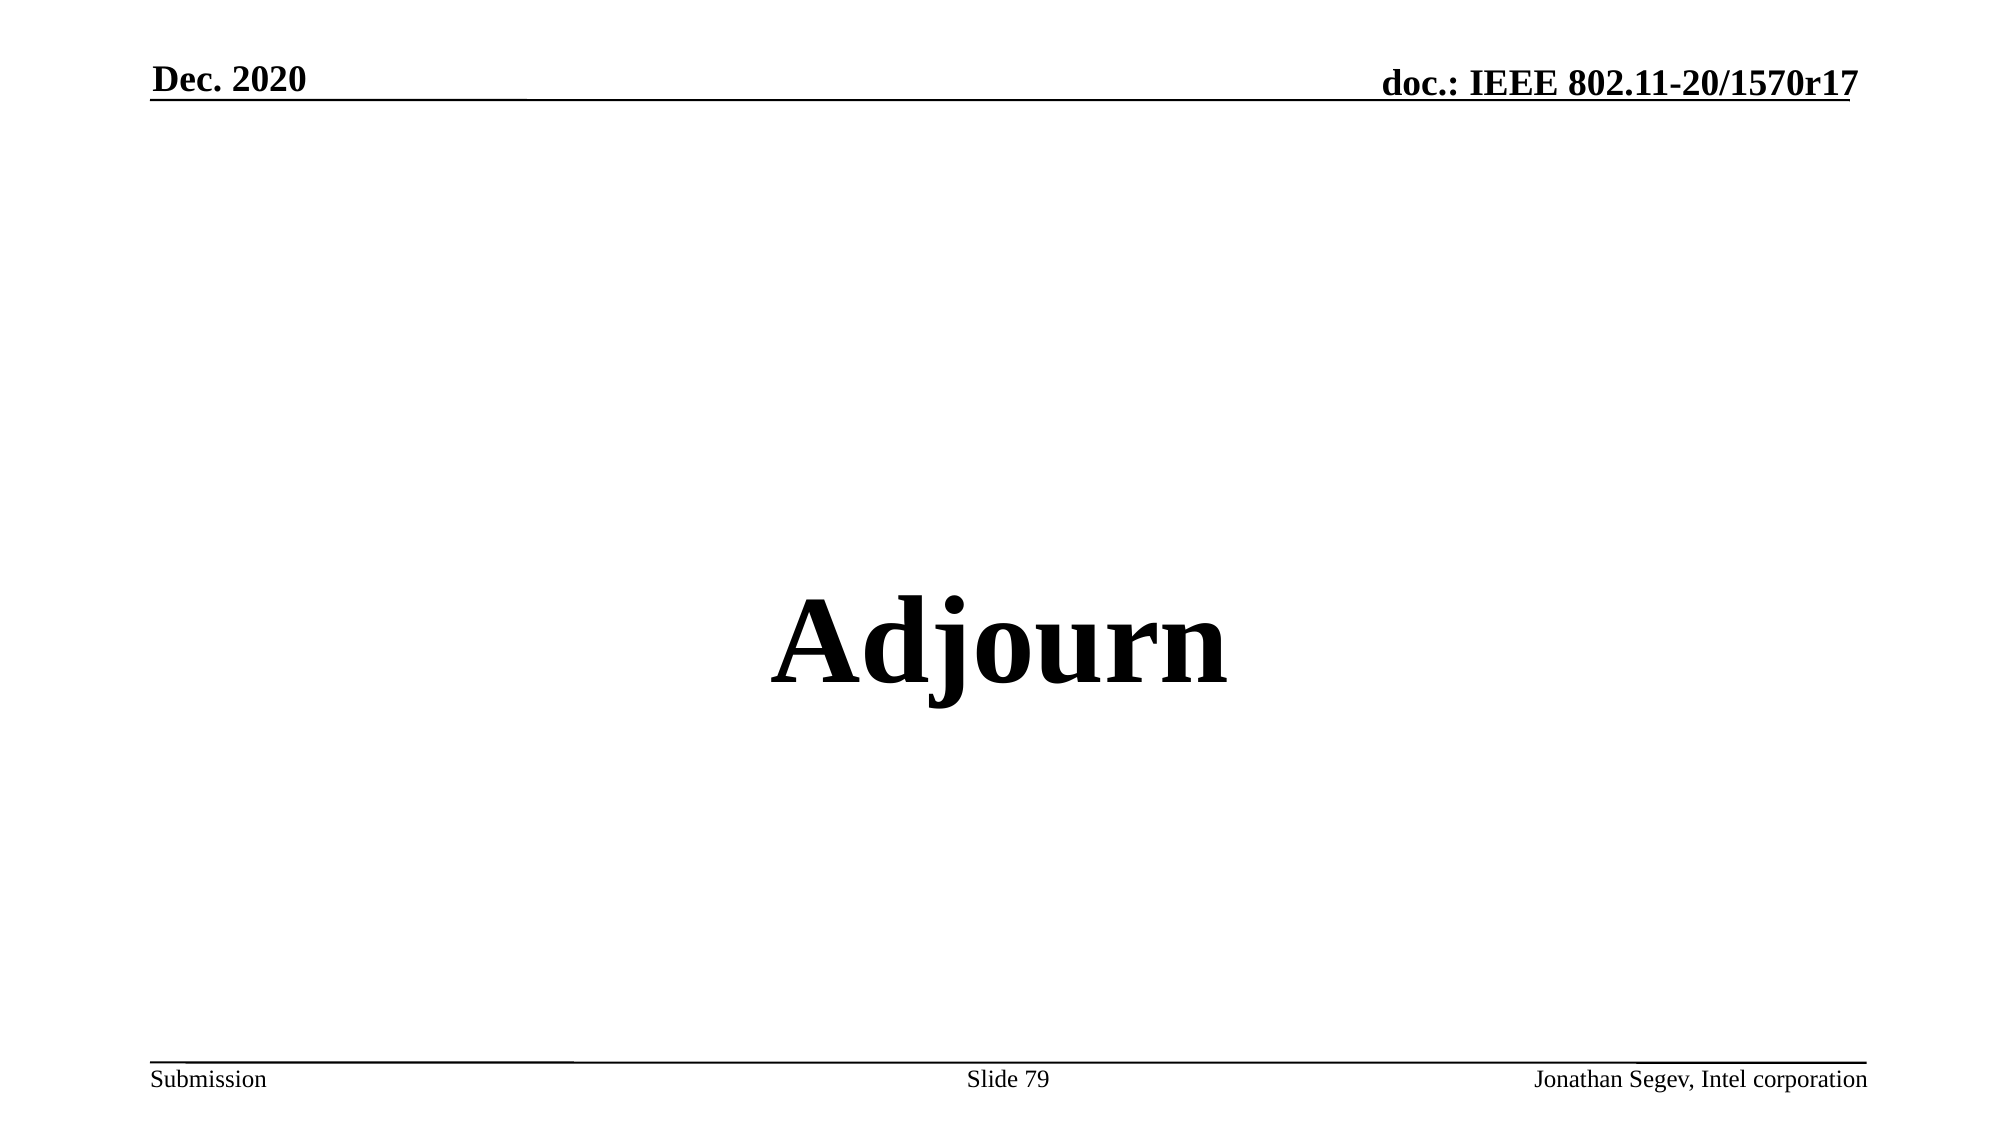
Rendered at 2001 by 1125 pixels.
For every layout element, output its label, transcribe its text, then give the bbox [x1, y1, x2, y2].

footer Jonathan Segev, Intel corporation [1171, 1061, 1869, 1093]
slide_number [152, 54, 563, 100]
slide_number Slide 79 [950, 1061, 1067, 1123]
list Adjourn [149, 324, 1850, 1000]
